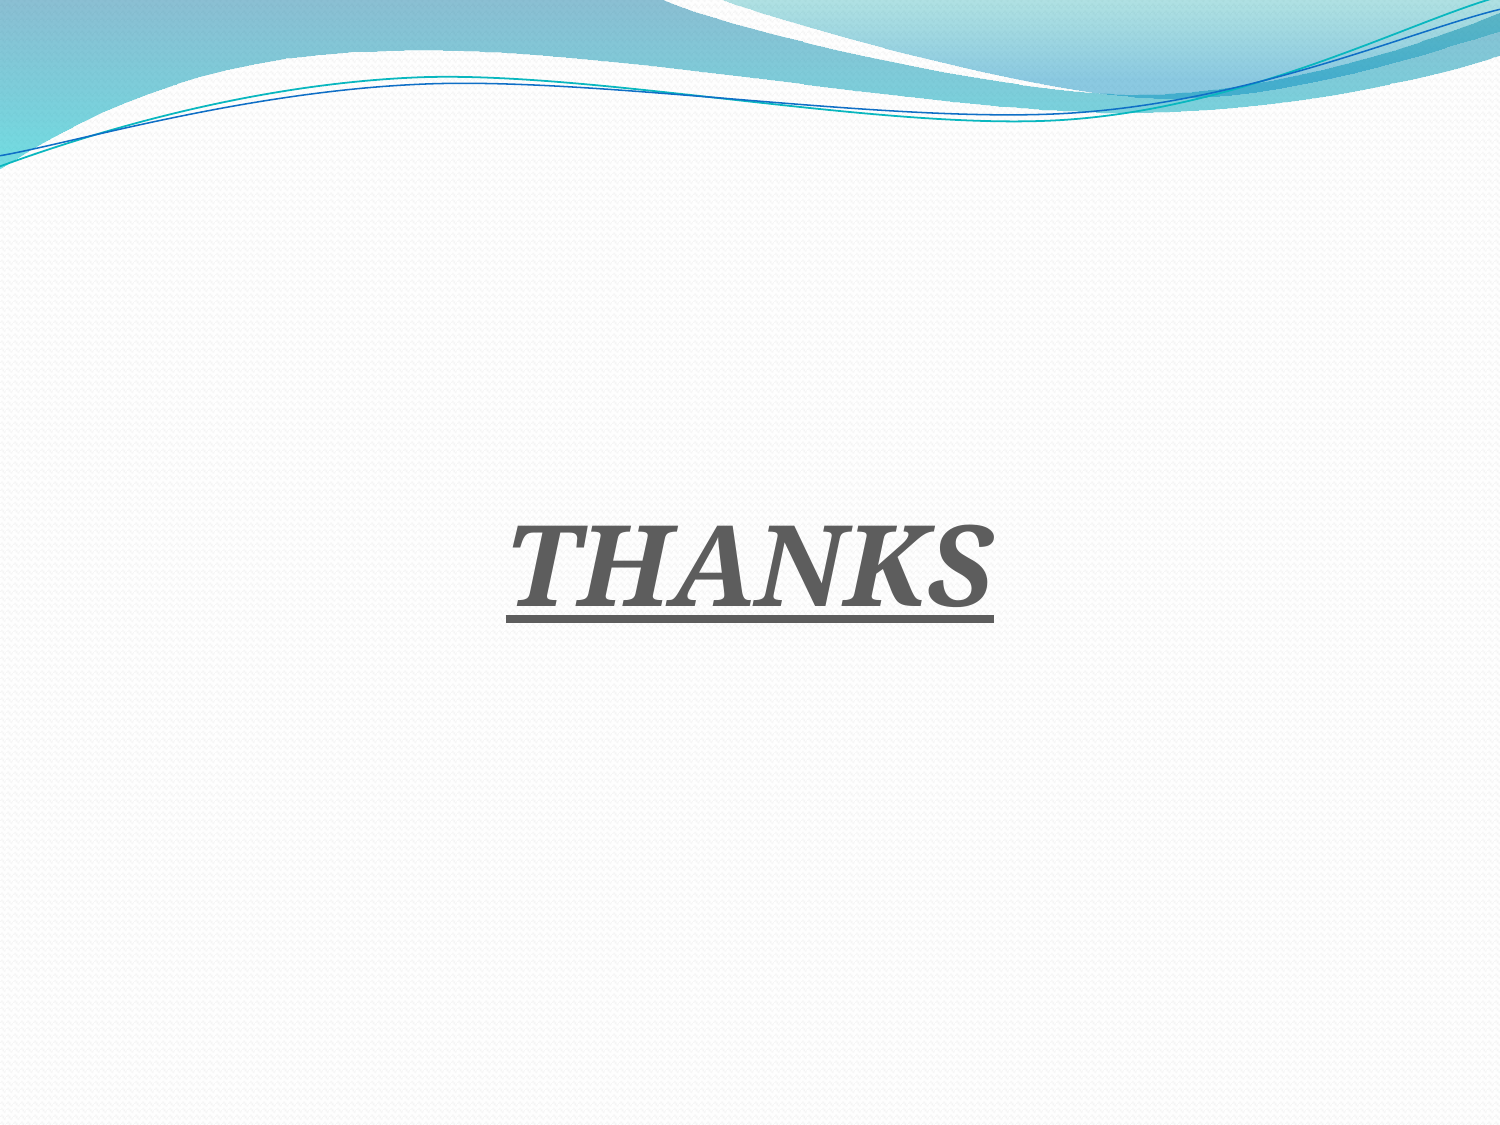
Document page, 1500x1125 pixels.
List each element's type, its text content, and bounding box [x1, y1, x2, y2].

text_box THANKS [0, 486, 1500, 637]
